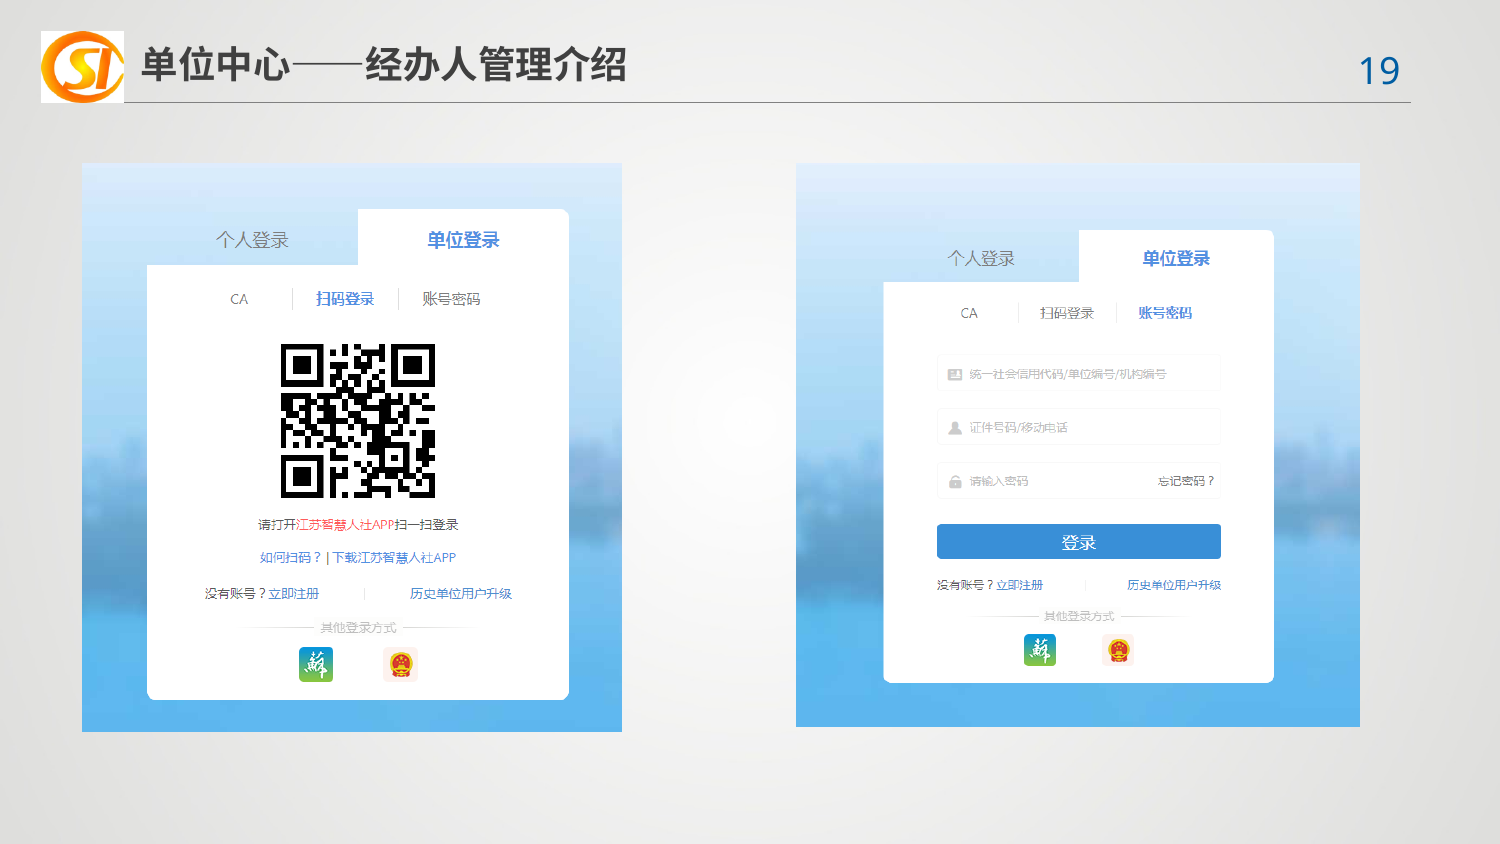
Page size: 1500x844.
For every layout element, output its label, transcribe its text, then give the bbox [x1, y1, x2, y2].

picture [0, 0, 1500, 844]
text_box 单位中心——经办人管理介绍 [140, 32, 727, 95]
